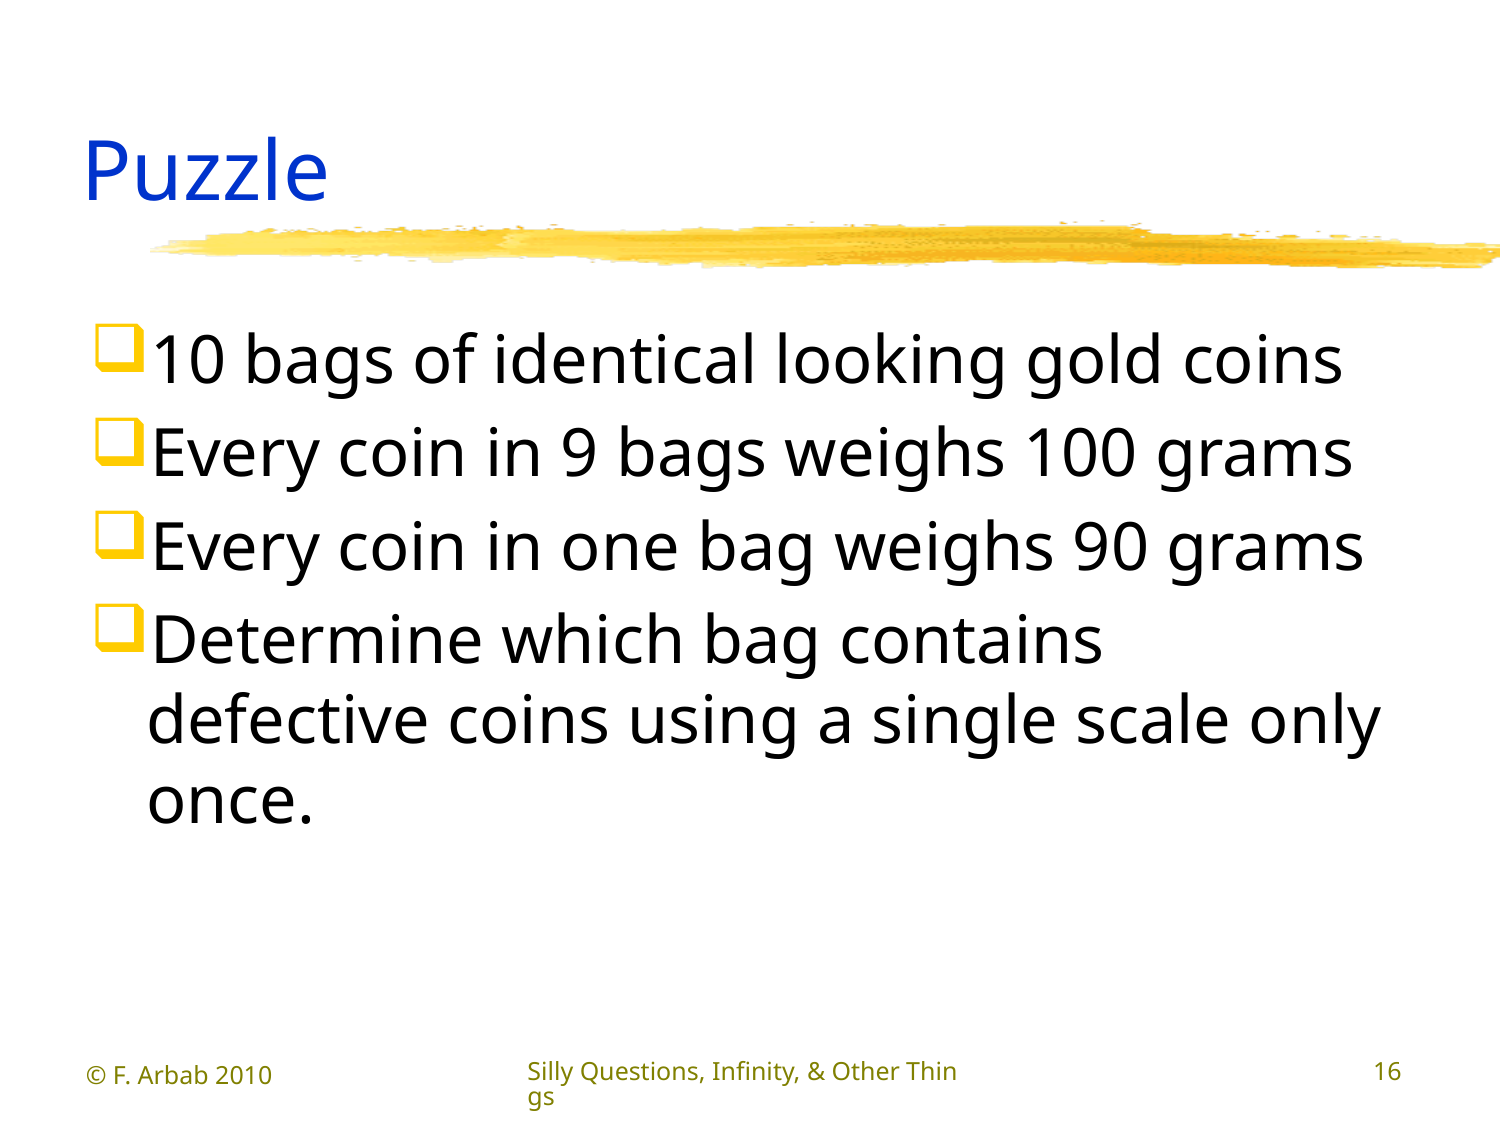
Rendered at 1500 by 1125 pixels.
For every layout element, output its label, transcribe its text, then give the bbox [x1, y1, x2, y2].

picture [150, 215, 1500, 279]
footer Silly Questions, Infinity, & Other Things [512, 1021, 988, 1098]
slide_number 16 [1103, 1021, 1417, 1098]
title Puzzle [66, 37, 1342, 226]
list 10 bags of identical looking gold coins Every coin in 9 bags weighs 100 grams Every coin in one bag weighs 90 grams Determine which bag contains defective coins using a single scale only once. [74, 309, 1417, 994]
slide_number © F. Arbab 2010 [70, 1021, 384, 1098]
